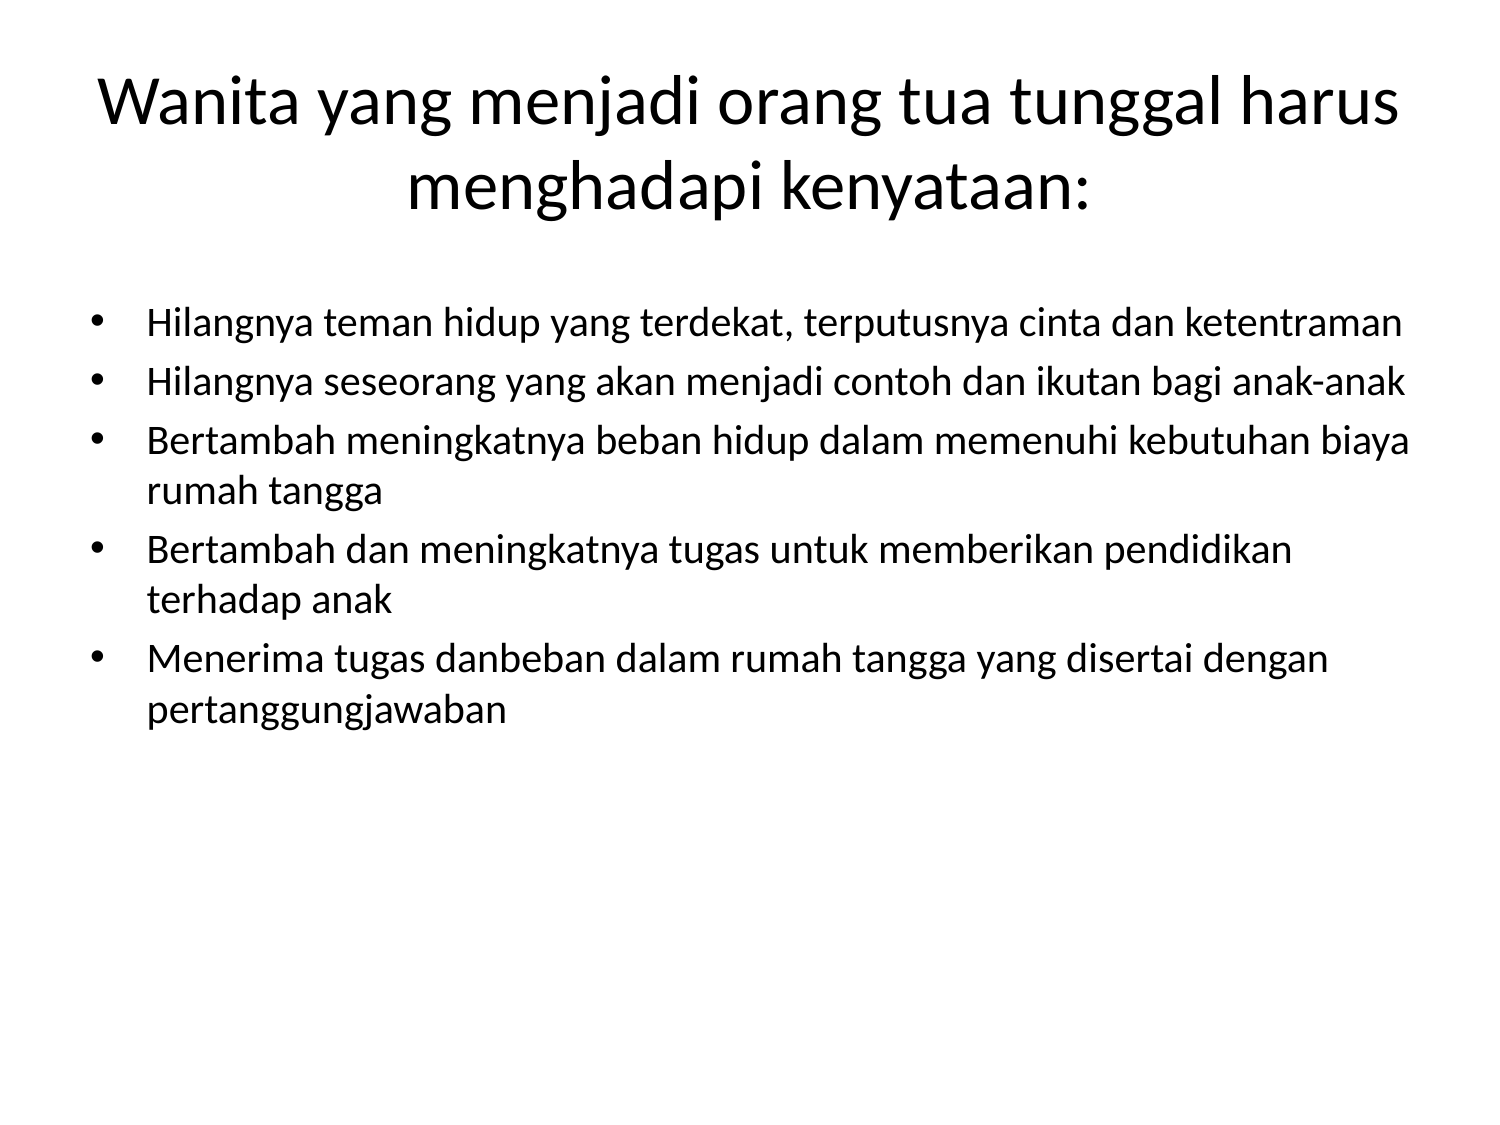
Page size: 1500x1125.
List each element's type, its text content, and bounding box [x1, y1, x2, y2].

title Wanita yang menjadi orang tua tunggal harus menghadapi kenyataan: [75, 45, 1425, 233]
list Hilangnya teman hidup yang terdekat, terputusnya cinta dan ketentraman Hilangnya seseorang yang akan menjadi contoh dan ikutan bagi anak-anak Bertambah meningkatnya beban hidup dalam memenuhi kebutuhan biaya rumah tangga Bertambah dan meningkatnya tugas untuk memberikan pendidikan terhadap anak Menerima tugas danbeban dalam rumah tangga yang disertai dengan pertanggungjawaban [75, 287, 1425, 750]
